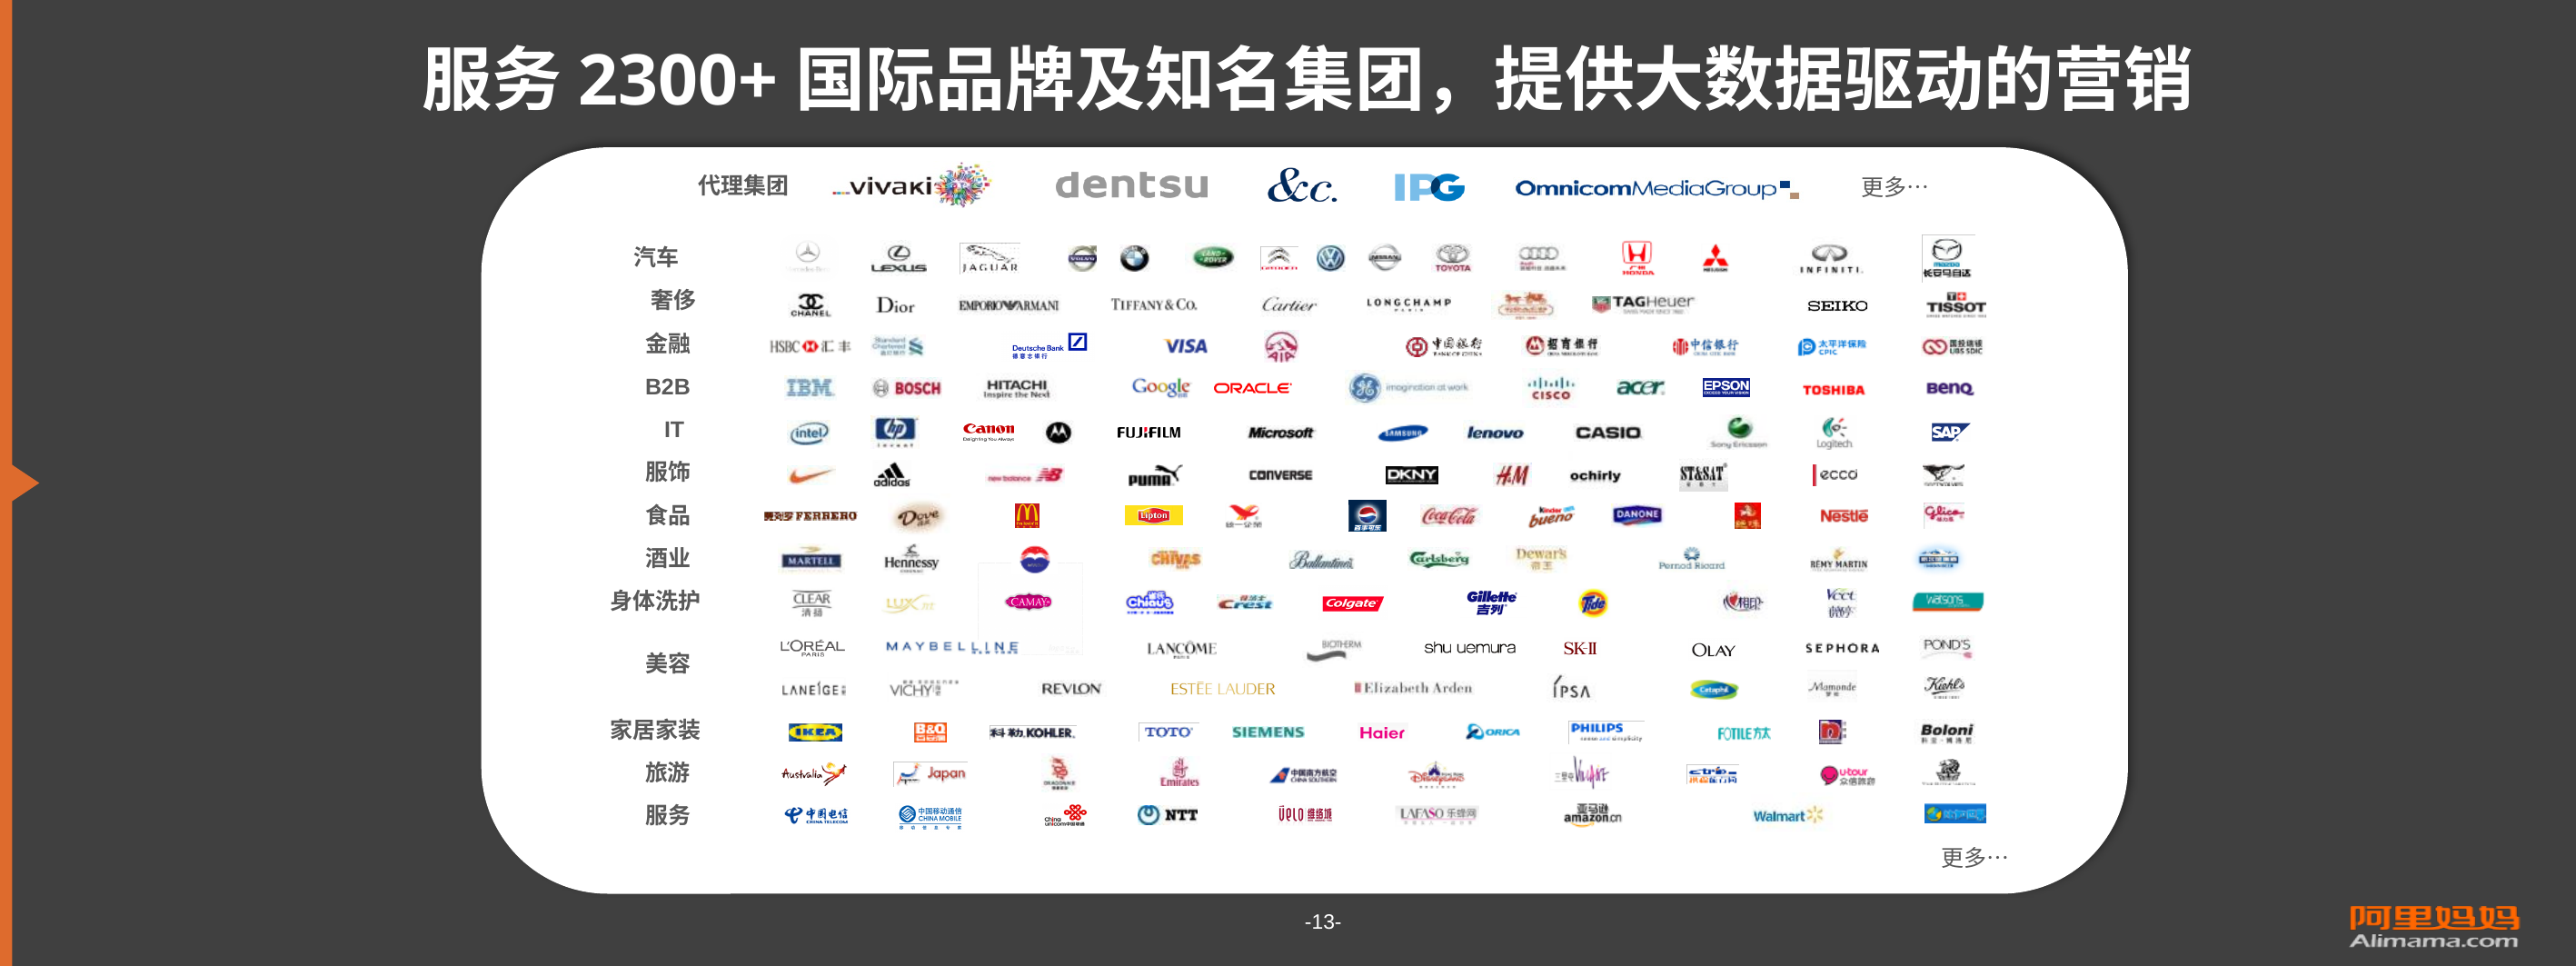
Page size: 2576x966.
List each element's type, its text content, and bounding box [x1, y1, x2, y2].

picture [2349, 906, 2521, 948]
slide_number -13- [1257, 906, 1389, 935]
text_box [482, 148, 2127, 893]
title 服务2300+国际品牌及知名集团，提供大数据驱动的营销 [93, 25, 2523, 129]
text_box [590, 160, 2003, 209]
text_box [579, 233, 2040, 879]
